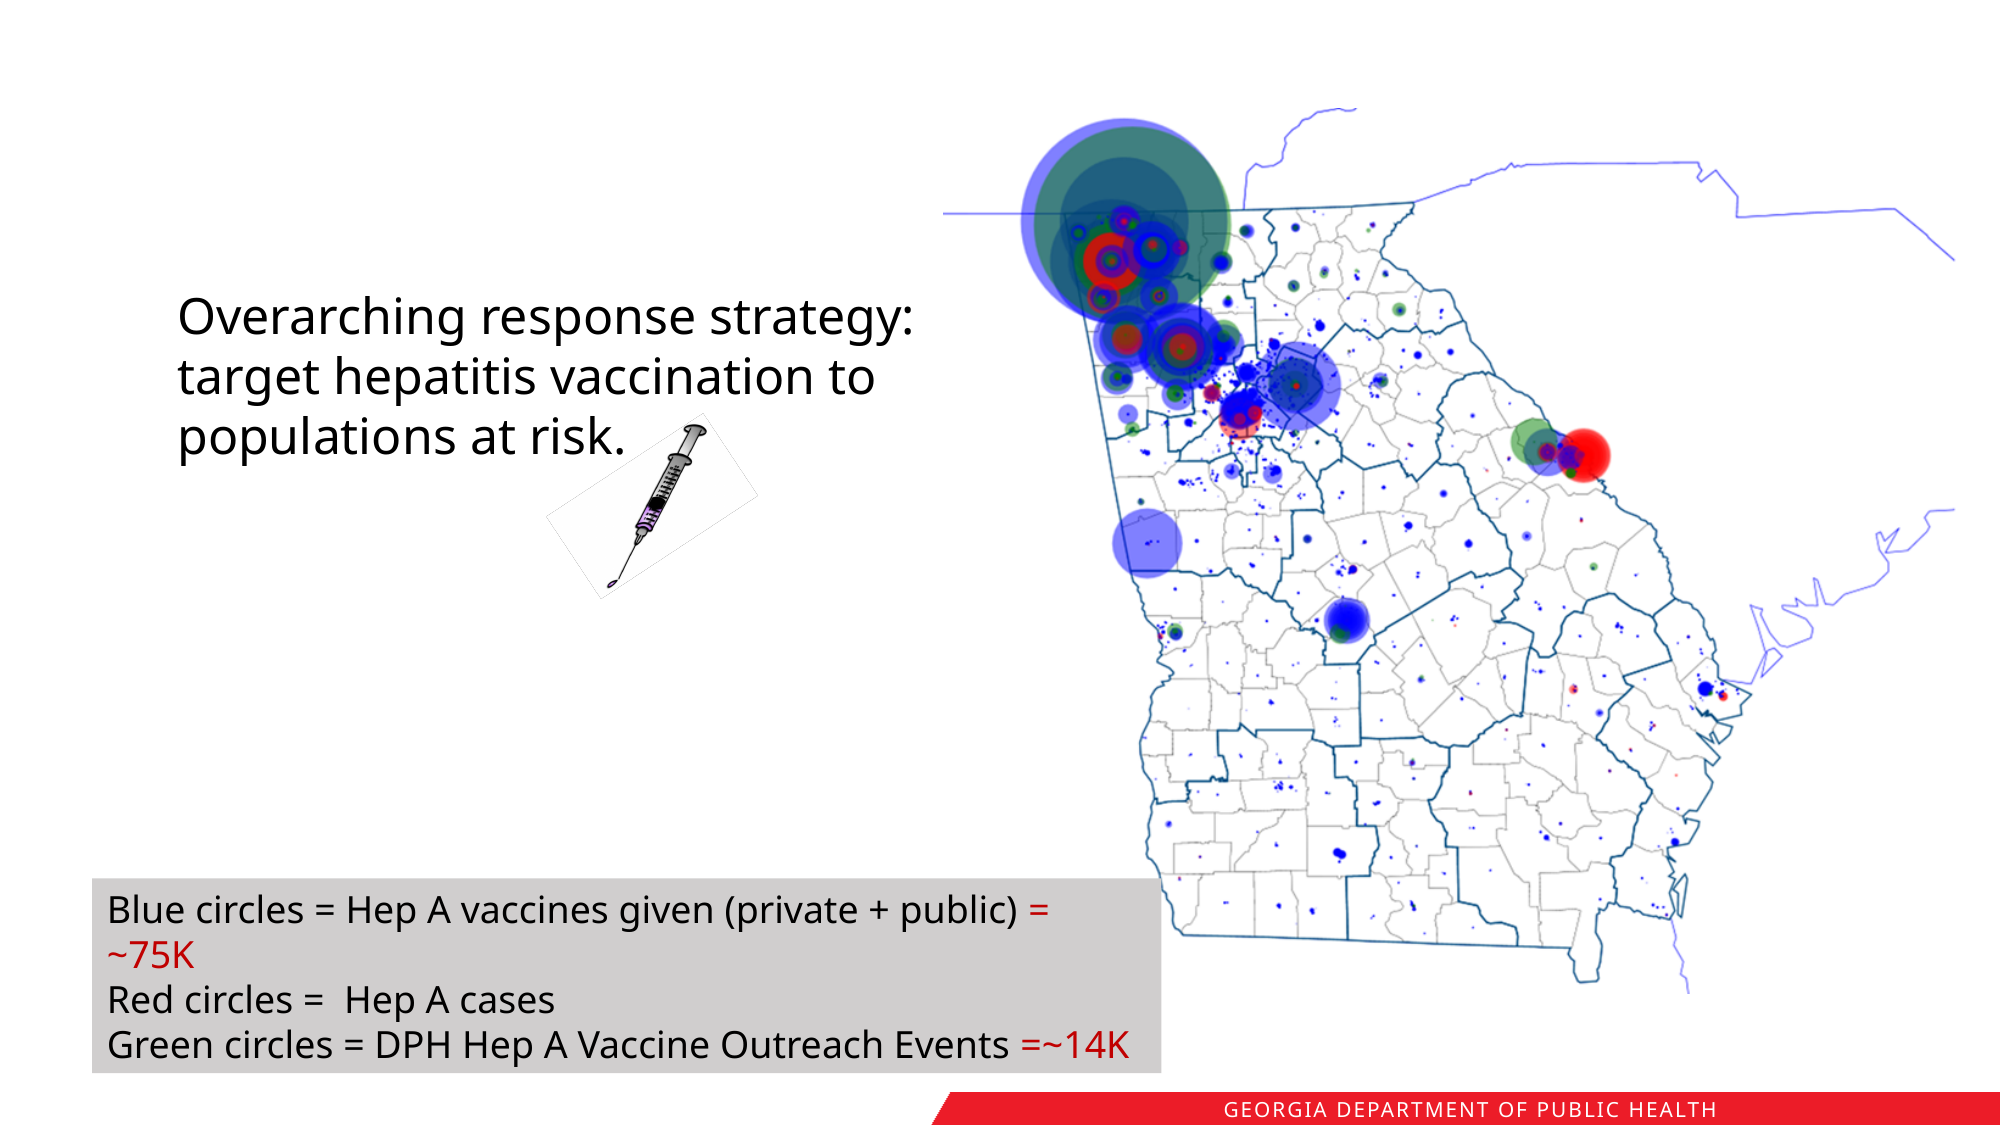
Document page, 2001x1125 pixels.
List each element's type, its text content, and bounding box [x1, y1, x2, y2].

picture [931, 1092, 2000, 1125]
picture [943, 108, 1964, 994]
text_box Blue circles = Hep A vaccines given (private + public) = ~75K Red circles = Hep A cases Green circles = DPH Hep A Vaccine Outreach Events =~14K [92, 878, 1162, 1074]
text_box Overarching response strategy: target hepatitis vaccination to populations at risk. [162, 277, 931, 667]
picture [546, 413, 758, 599]
